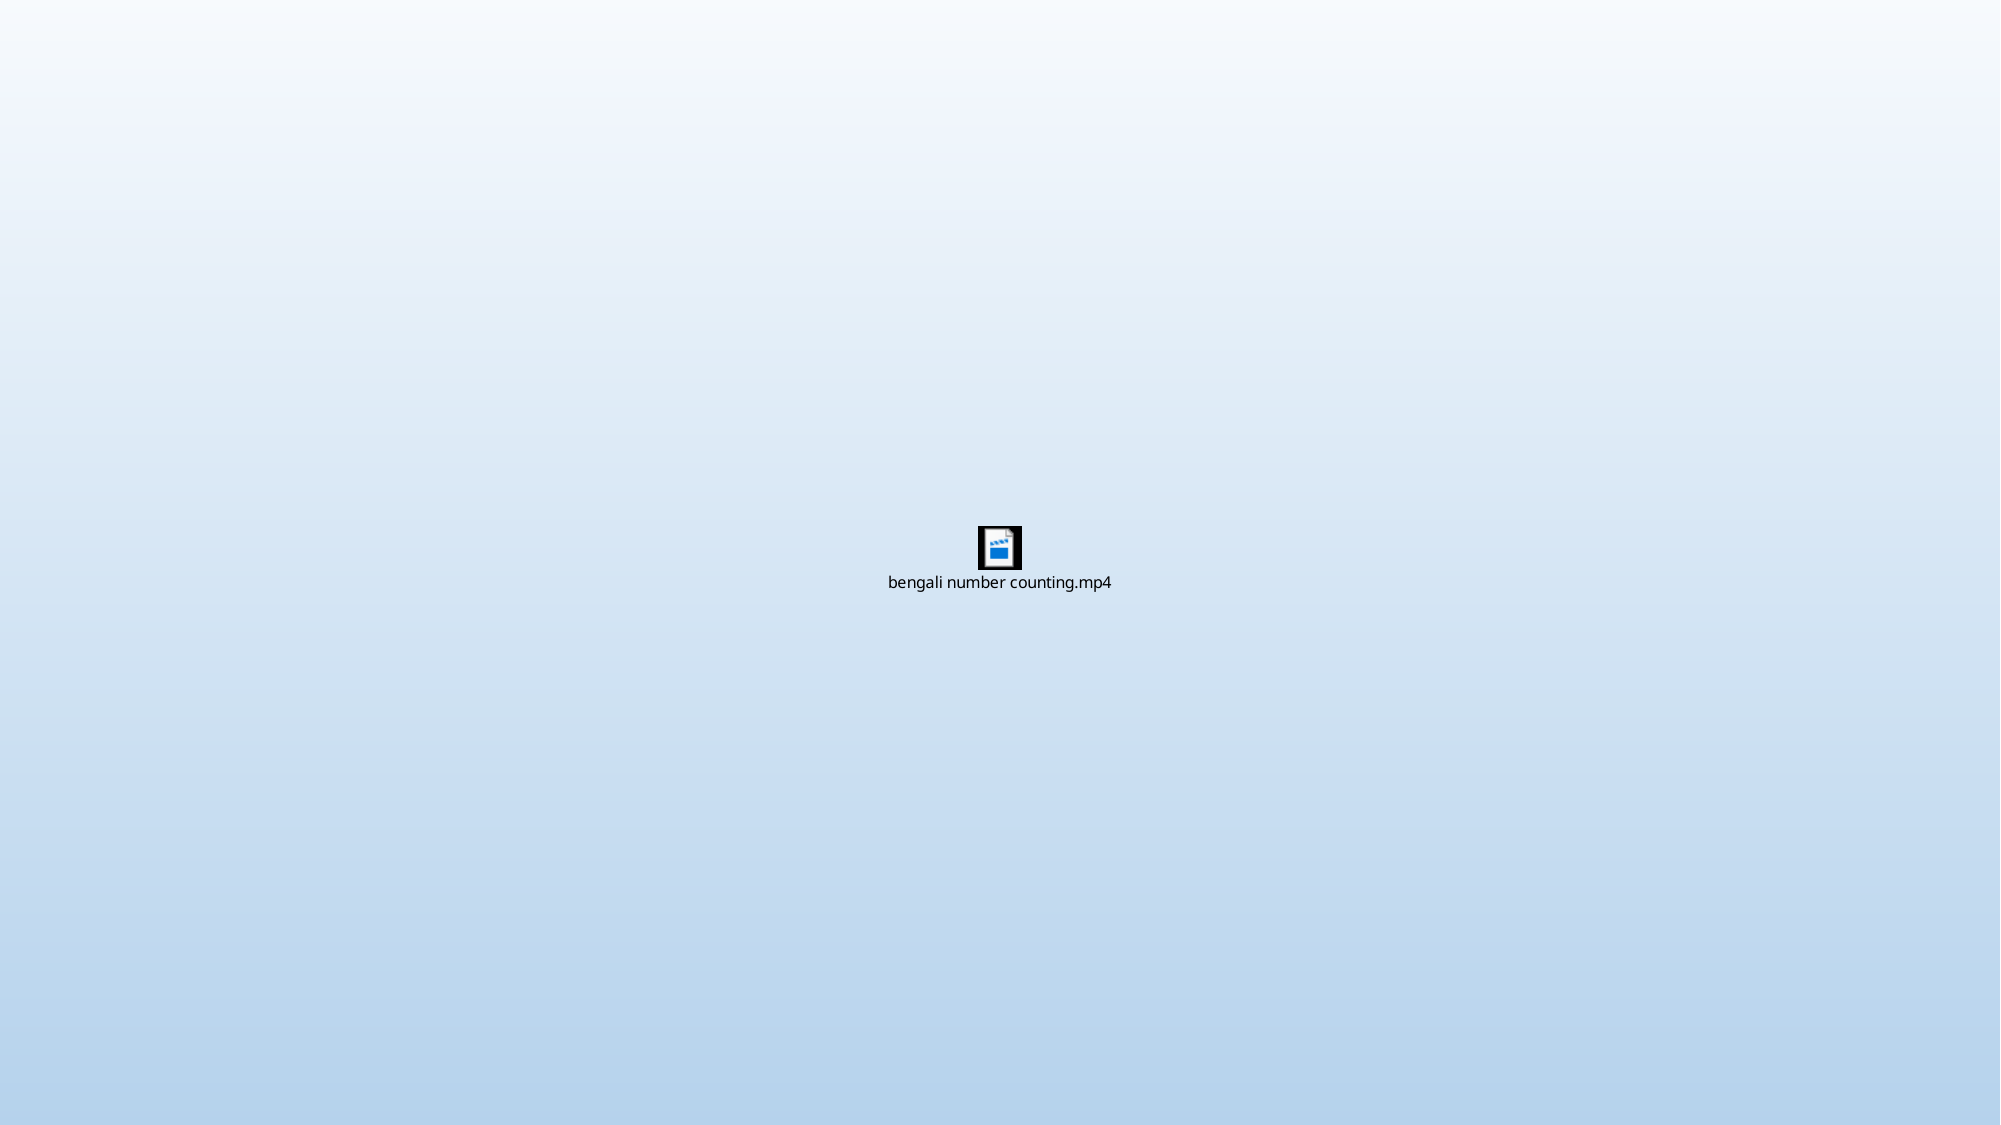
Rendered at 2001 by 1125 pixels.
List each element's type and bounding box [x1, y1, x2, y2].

text_box [864, 526, 1136, 599]
